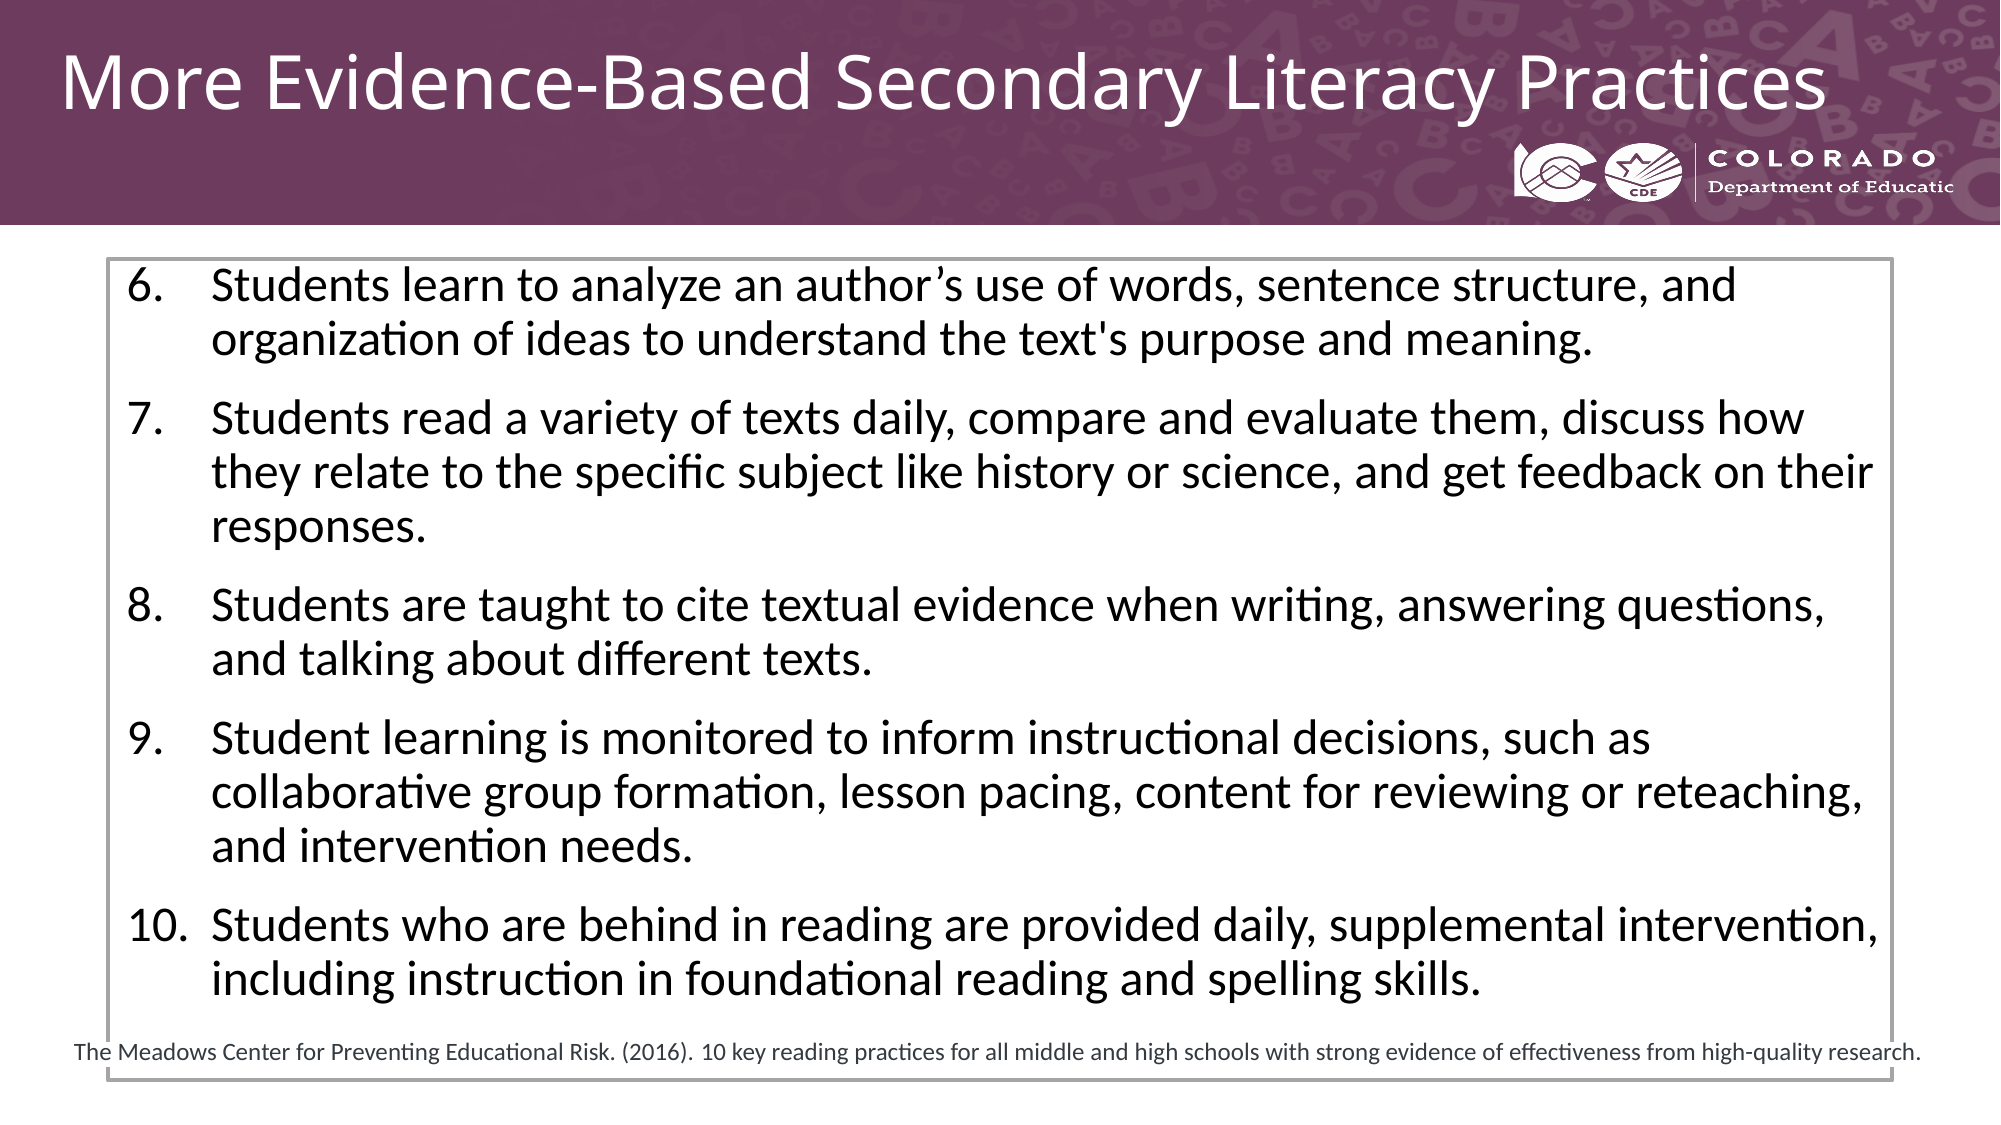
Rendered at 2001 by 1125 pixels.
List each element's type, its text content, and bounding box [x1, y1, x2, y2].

picture [0, 0, 2000, 225]
text_box The Meadows Center for Preventing Educational Risk. (2016). 10 key reading practices for all middle and high schools with strong evidence of effectiveness from high-quality research. [59, 1028, 1958, 1109]
list Students learn to analyze an author’s use of words, sentence structure, and organization of ideas to understand the text's purpose and meaning. Students read a variety of texts daily, compare and evaluate them, discuss how they relate to the specific subject like history or science, and get feedback on their responses. Students are taught to cite textual evidence when writing, answering questions, and talking about different texts. Student learning is monitored to inform instructional decisions, such as collaborative group formation, lesson pacing, content for reviewing or reteaching, and intervention needs. Students who are behind in reading are provided daily, supplemental intervention, including instruction in foundational reading and spelling skills. [106, 257, 1894, 1028]
title More Evidence-Based Secondary Literacy Practices [59, 44, 1893, 131]
